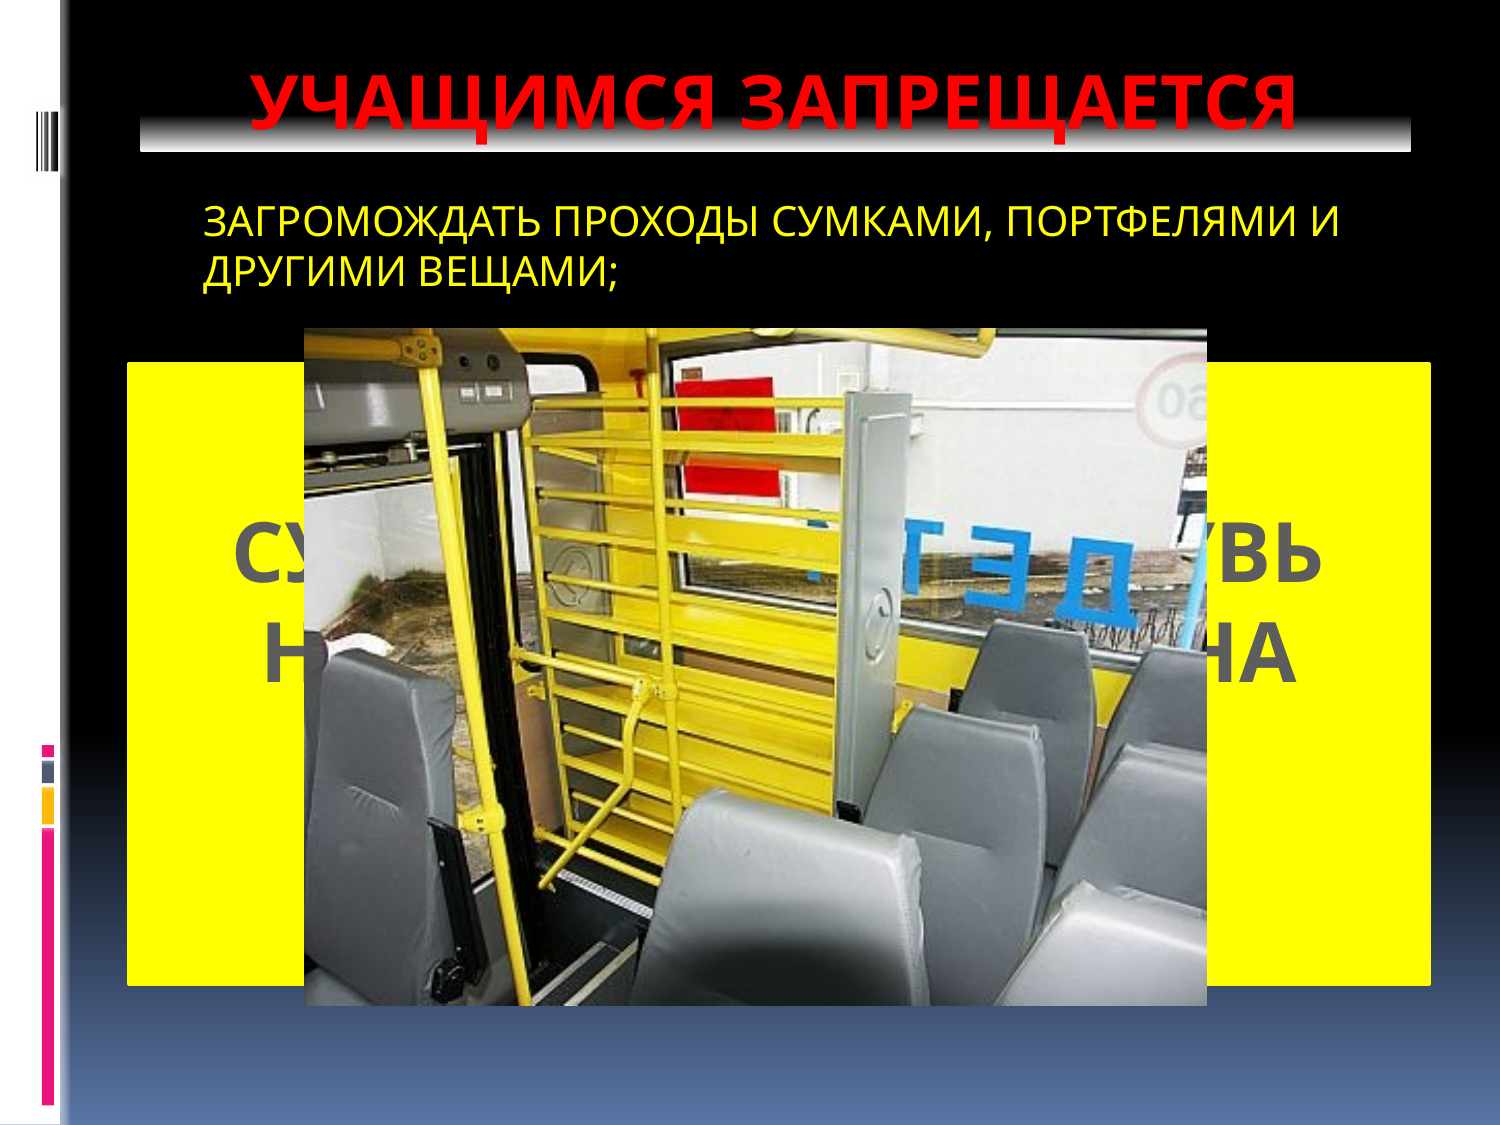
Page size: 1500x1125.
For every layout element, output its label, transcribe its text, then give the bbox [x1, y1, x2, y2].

text_box СУМКИ И ВТОРУЮ ОБУВЬ НУЖНО СОСТАВЛЯТЬ НА ПОЛКУ ДЛЯ СУМОК [216, 492, 296, 808]
text_box СУМКИ И ВТОРУЮ ОБУВЬ НУЖНО СОСТАВЛЯТЬ НА ПОЛКУ ДЛЯ СУМОК [1217, 492, 1363, 808]
text_box [127, 362, 296, 986]
picture [304, 327, 1208, 1006]
text_box УЧАЩИМСЯ ЗАПРЕЩАЕТСЯ [140, 46, 1411, 152]
text_box [1217, 362, 1431, 986]
text_box ЗАГРОМОЖДАТЬ ПРОХОДЫ СУМКАМИ, ПОРТФЕЛЯМИ И ДРУГИМИ ВЕЩАМИ; [188, 187, 1367, 348]
